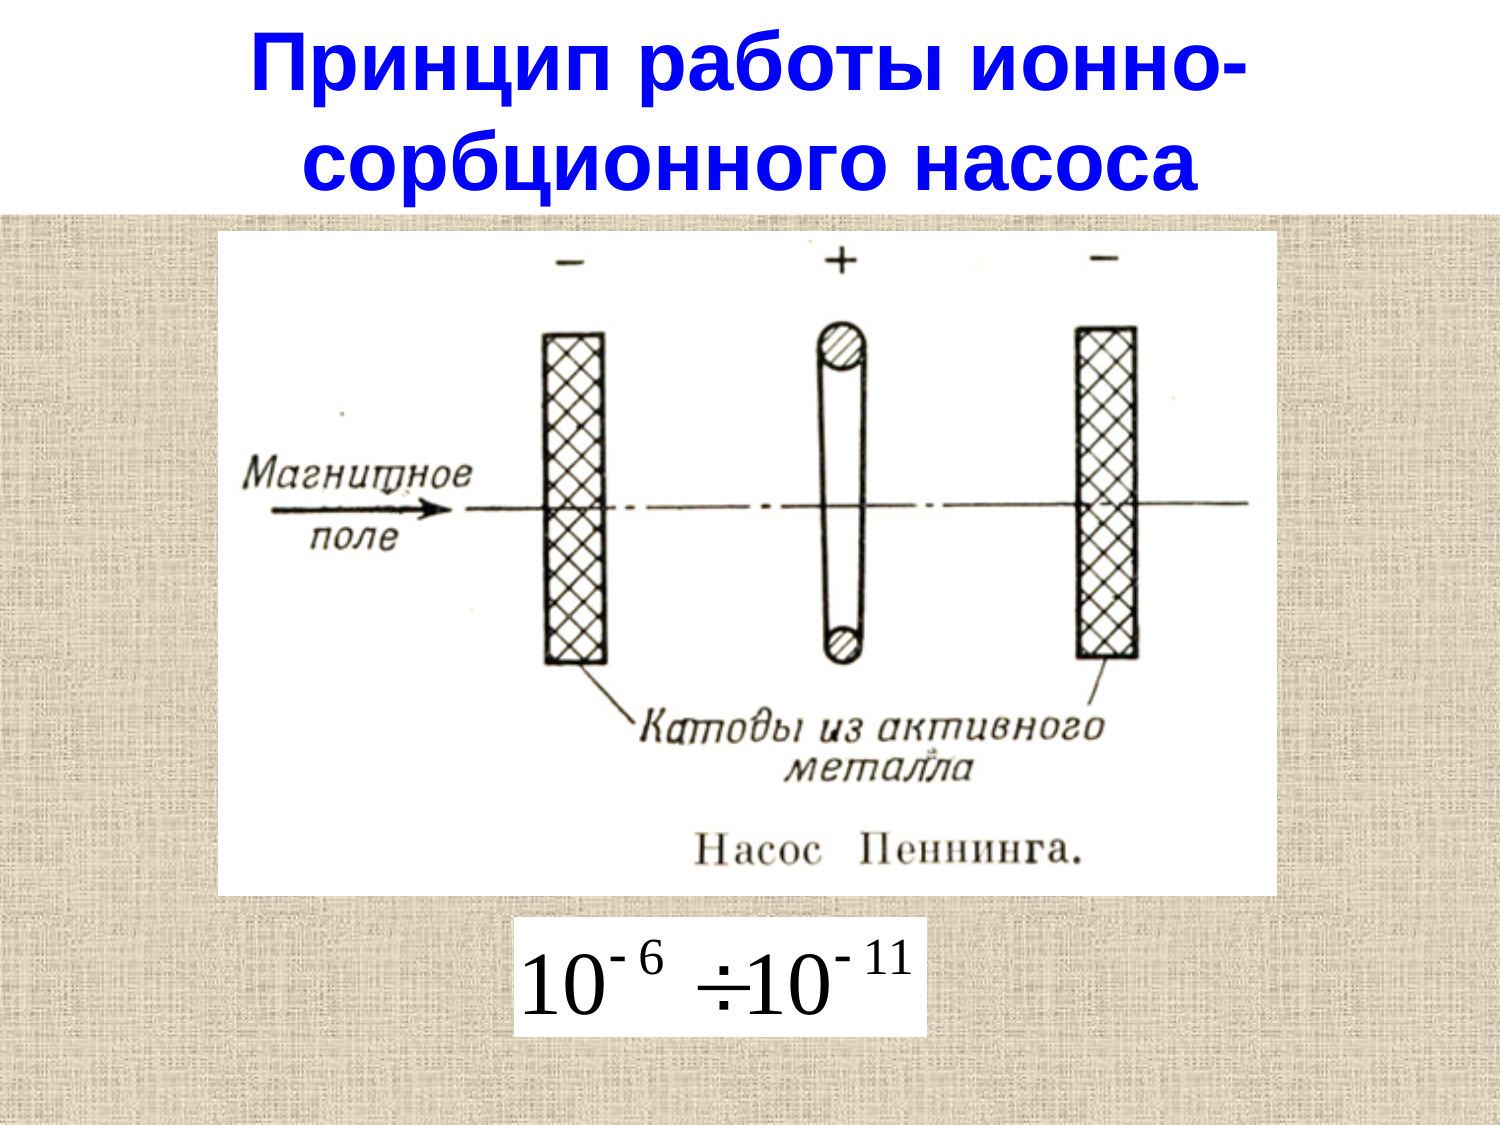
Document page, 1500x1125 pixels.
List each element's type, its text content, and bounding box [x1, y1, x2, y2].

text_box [513, 916, 928, 1038]
picture [0, 215, 1500, 1125]
text_box Принцип работы ионно-сорбционного насоса [0, 0, 1500, 215]
